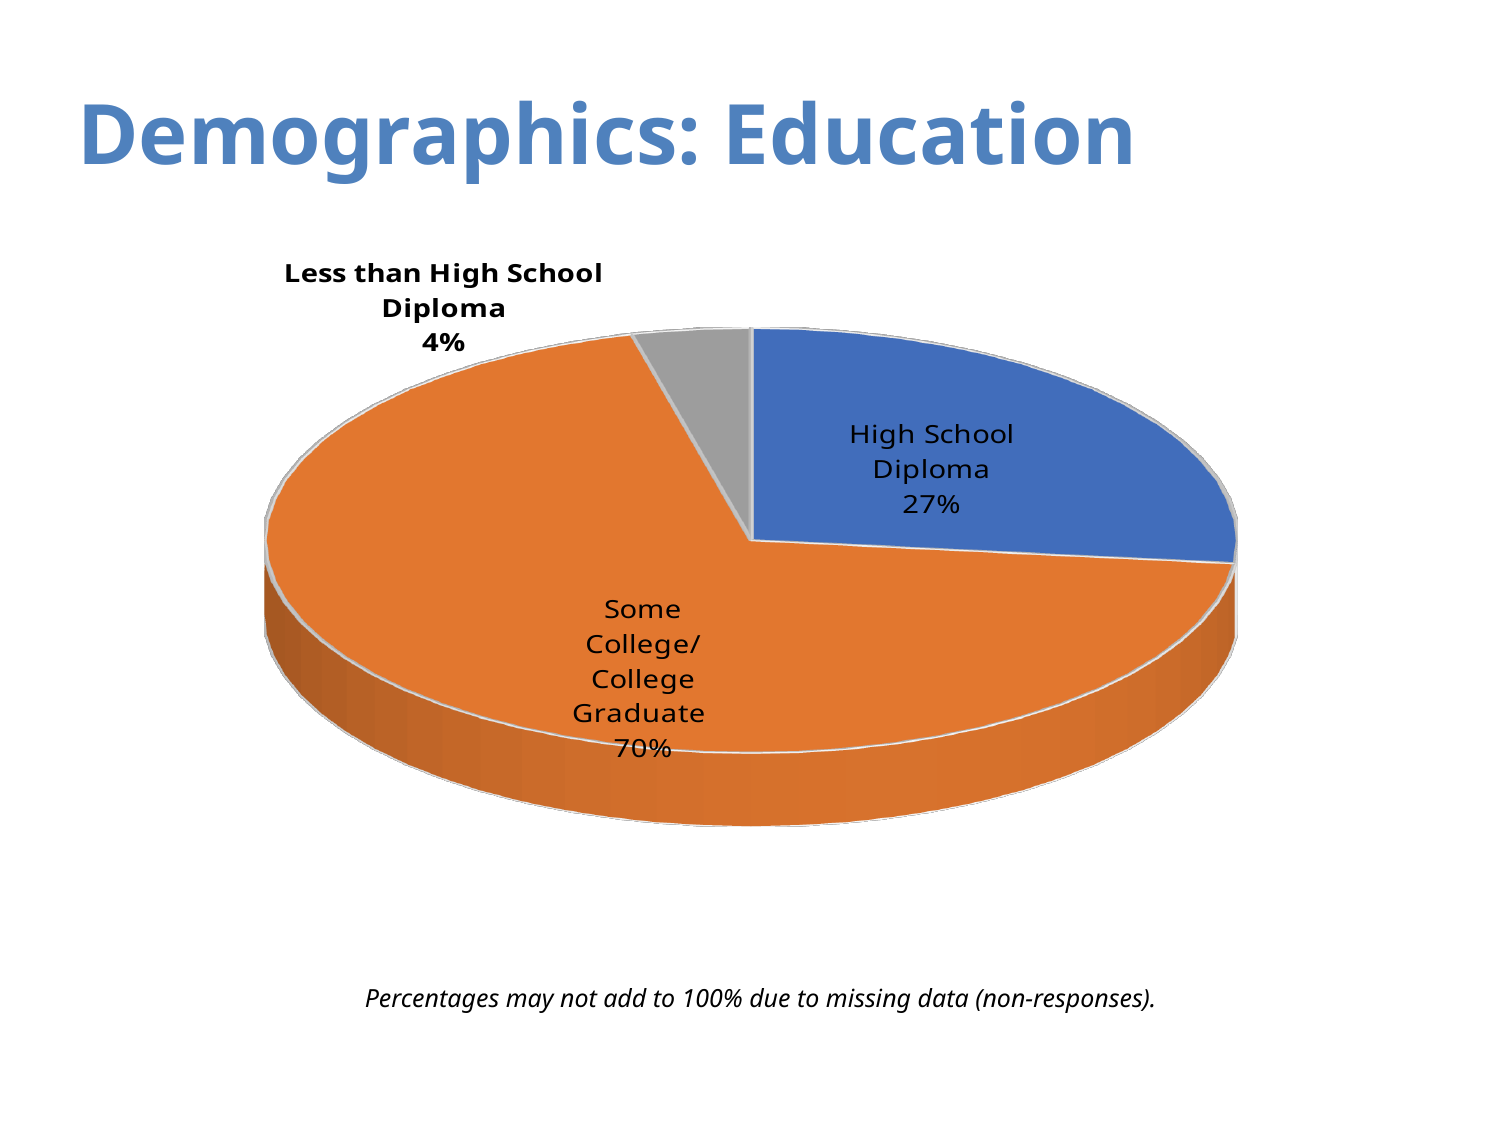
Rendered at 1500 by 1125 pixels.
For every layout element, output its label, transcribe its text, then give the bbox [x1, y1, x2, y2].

title Demographics: Education [62, 37, 1500, 225]
chart [84, 224, 1416, 949]
text_box Percentages may not add to 100% due to missing data (non-responses). [350, 975, 1209, 1013]
